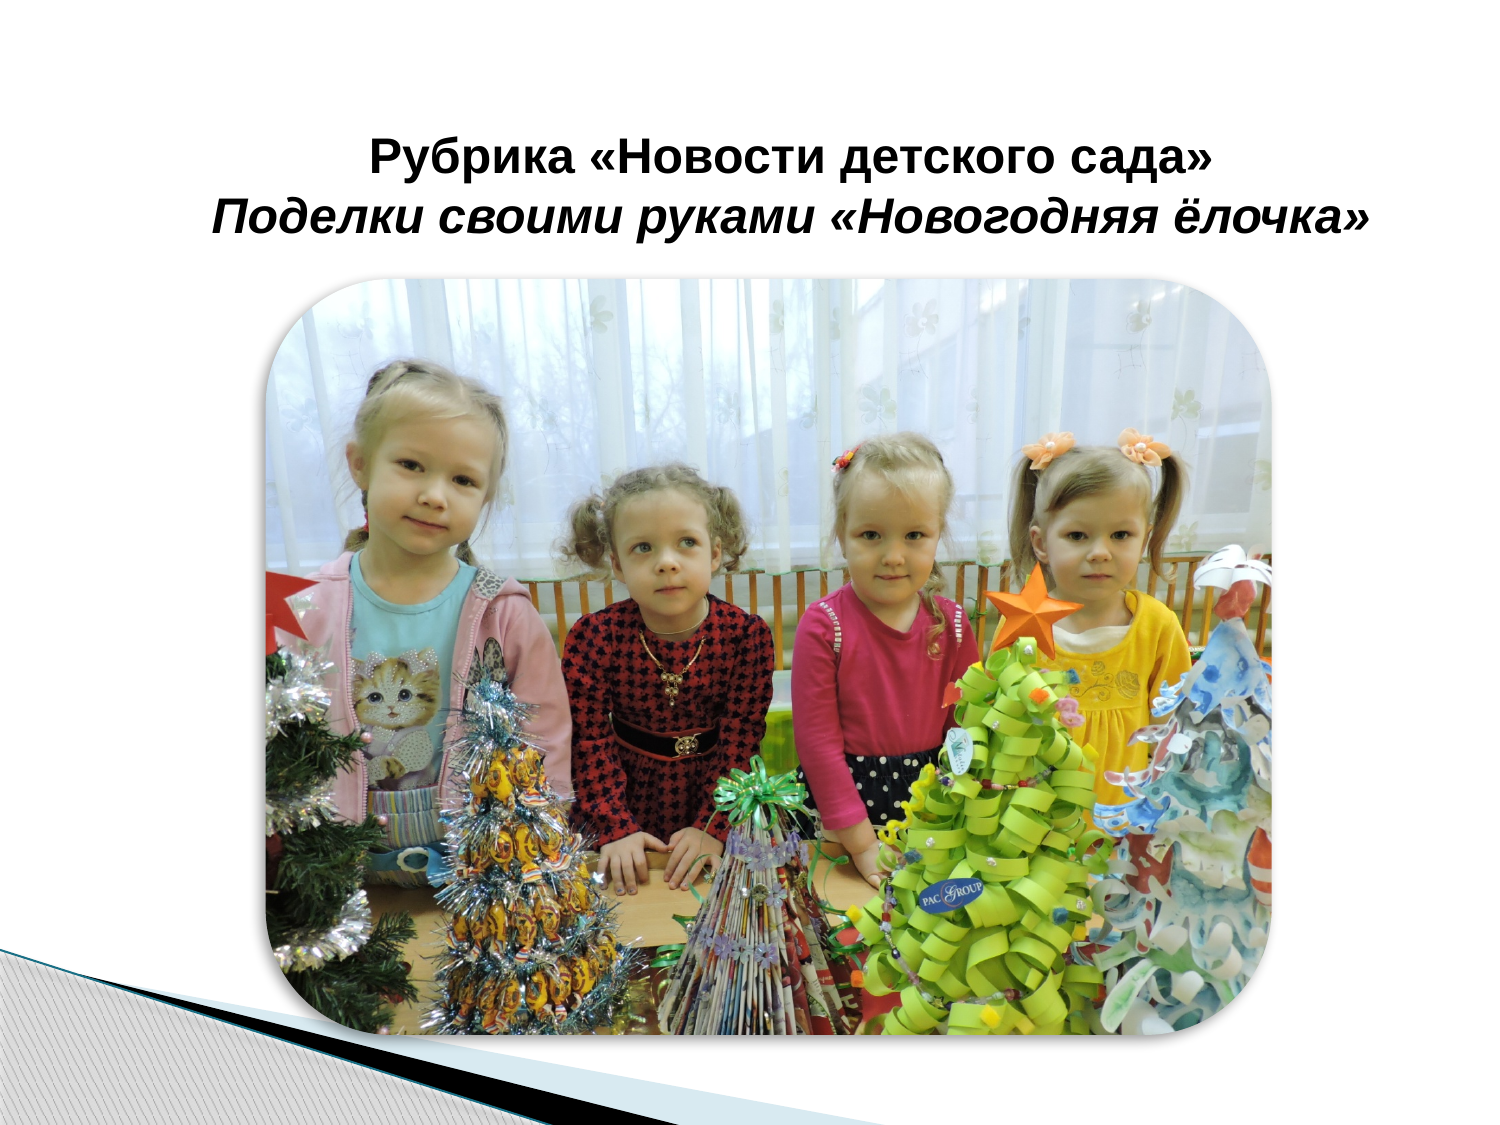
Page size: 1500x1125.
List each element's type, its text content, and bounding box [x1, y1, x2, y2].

title Рубрика «Новости детского сада» Поделки своими руками «Новогодняя ёлочка» [171, 90, 1412, 278]
picture [265, 278, 1272, 1036]
